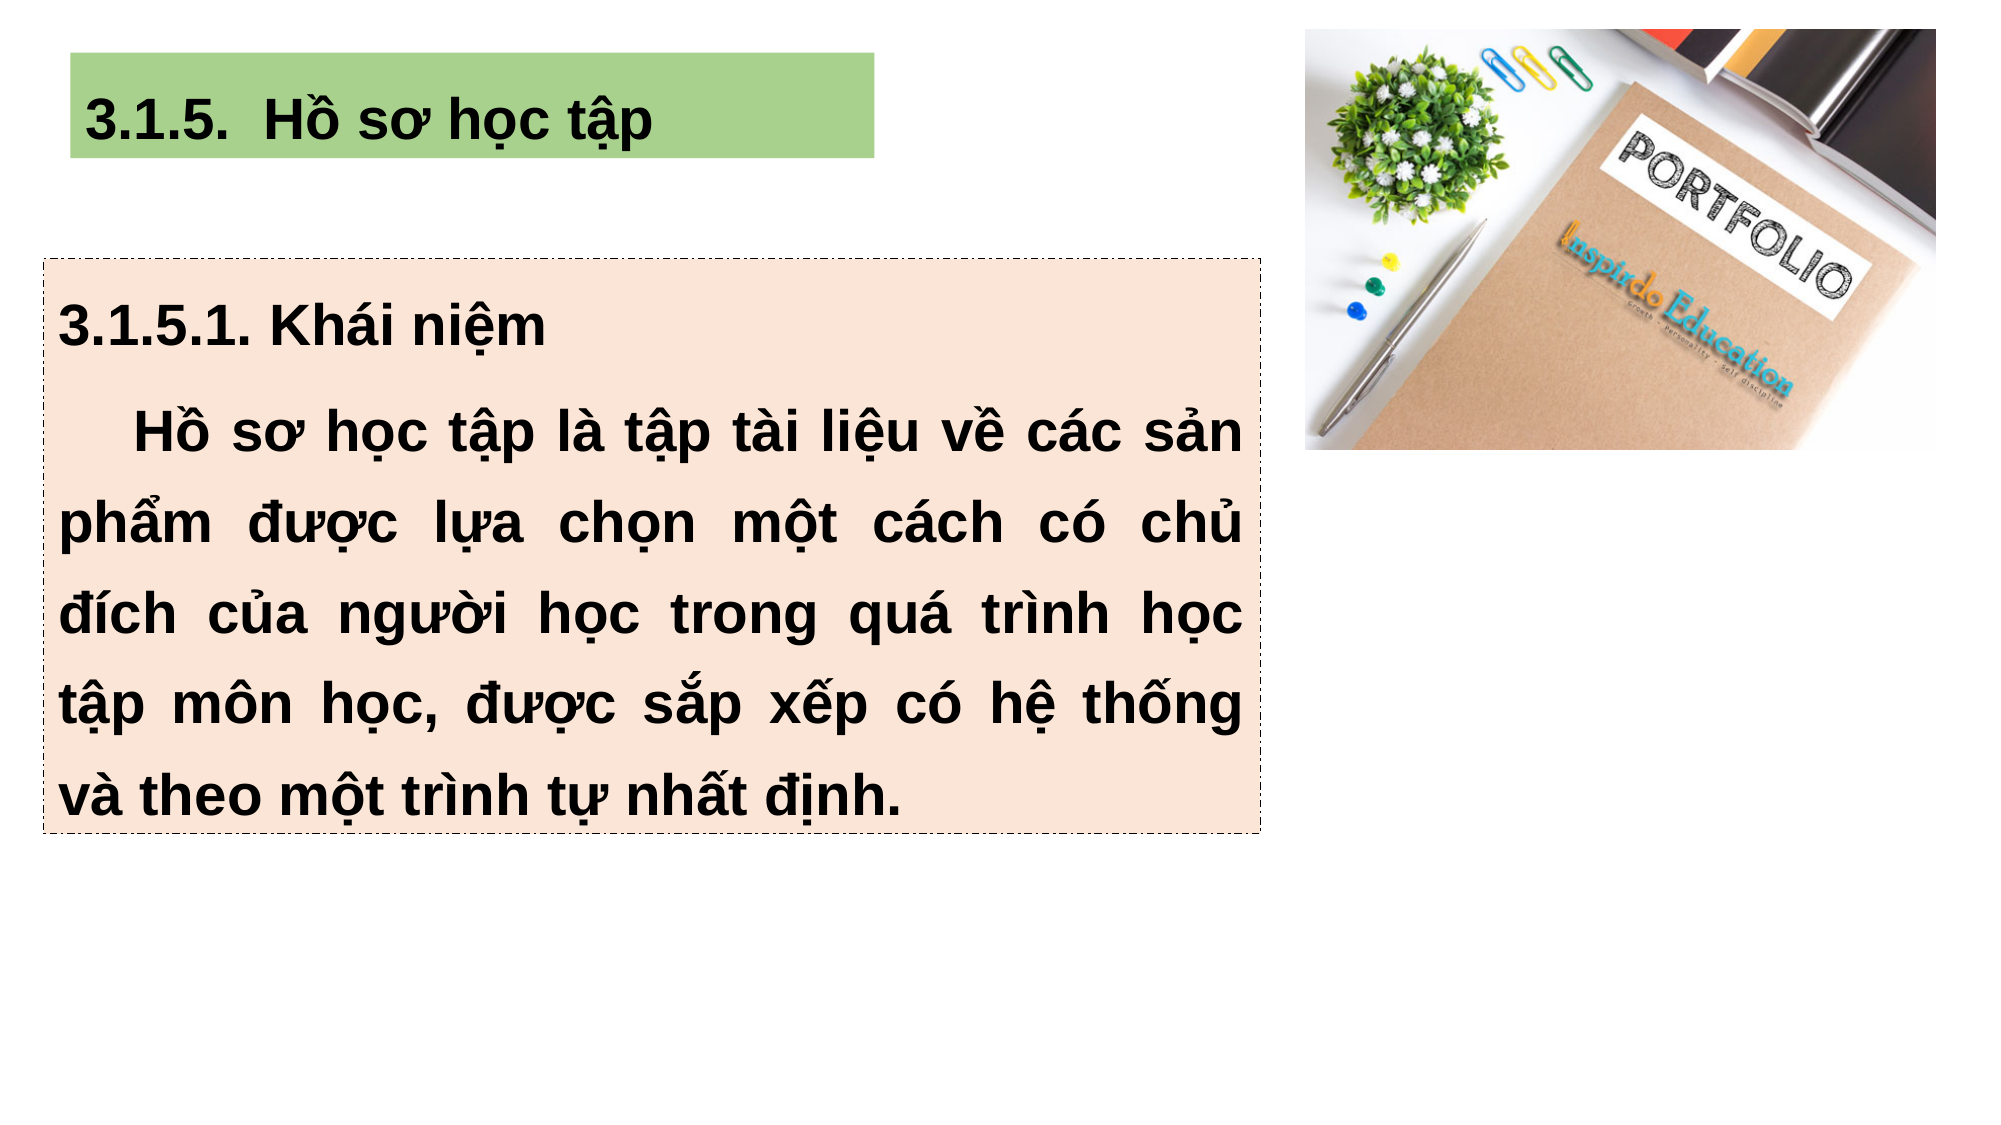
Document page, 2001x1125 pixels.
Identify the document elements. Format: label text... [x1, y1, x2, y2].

text_box 3.1.5.1. Khái niệm Hồ sơ học tập là tập tài liệu về các sản phẩm được lựa chọn một cách có chủ đích của người học trong quá trình học tập môn học, được sắp xếp có hệ thống và theo một trình tự nhất định. [43, 258, 1261, 834]
text_box 3.1.5. Hồ sơ học tập [70, 52, 875, 159]
picture [1305, 29, 1936, 450]
